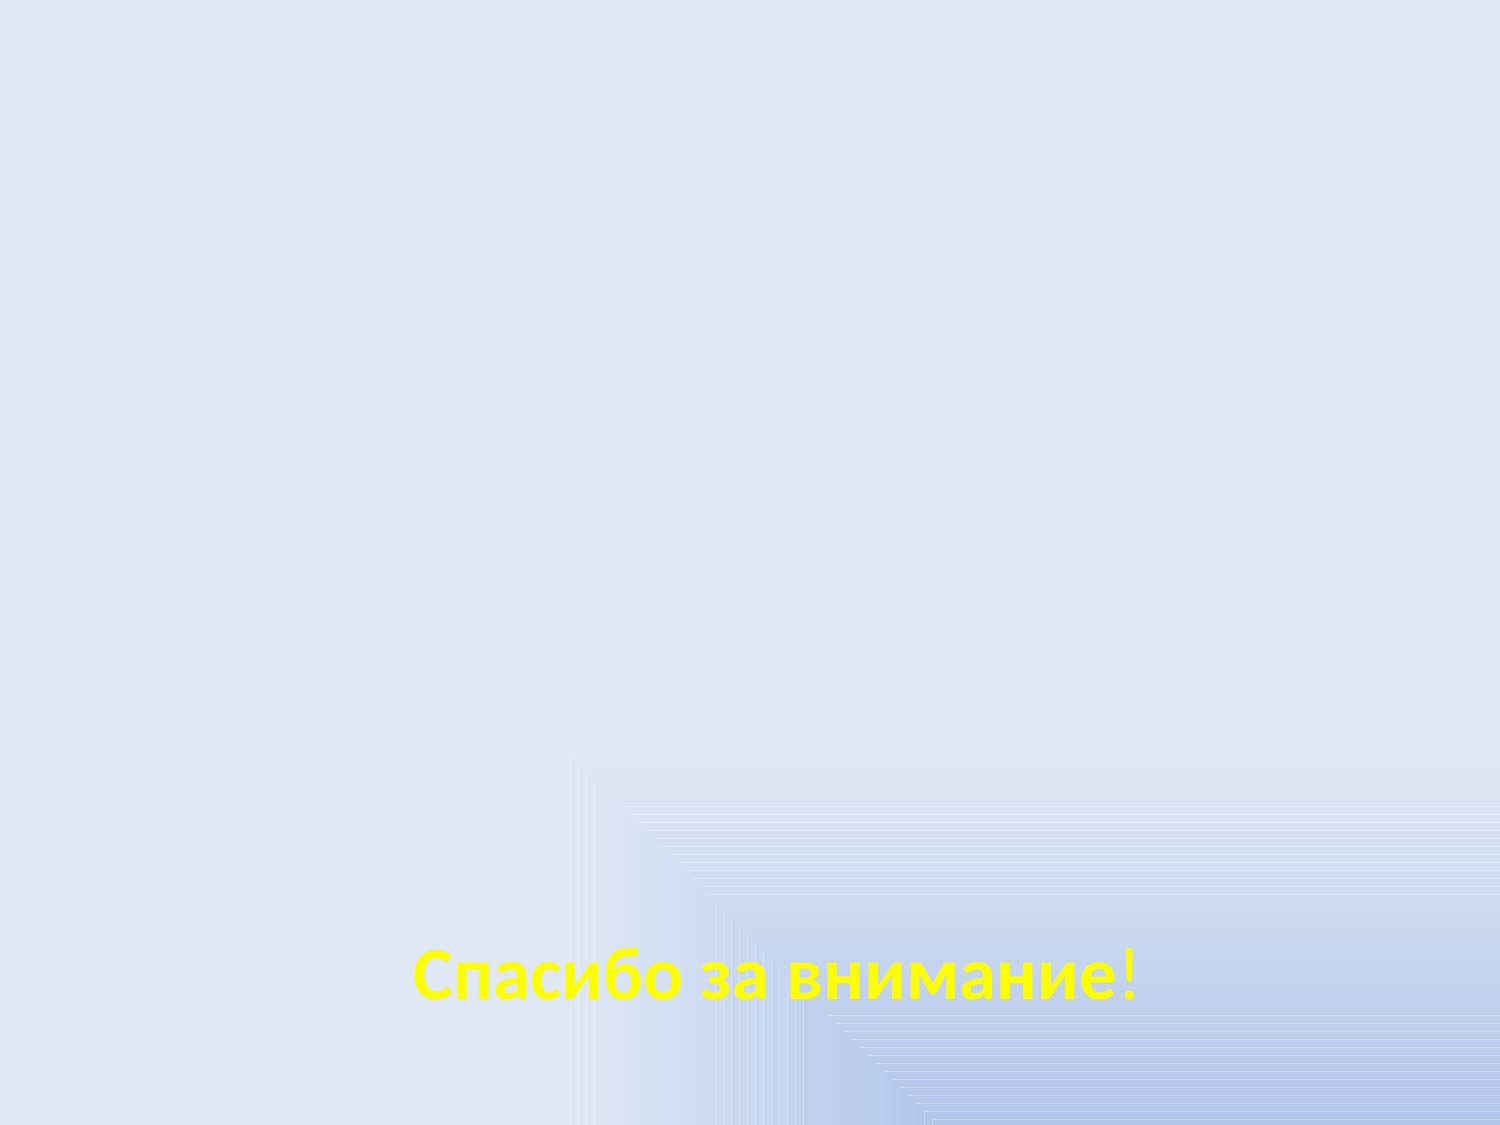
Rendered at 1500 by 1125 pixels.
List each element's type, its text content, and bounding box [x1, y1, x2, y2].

text_box Спасибо за внимание! [398, 916, 1158, 1022]
